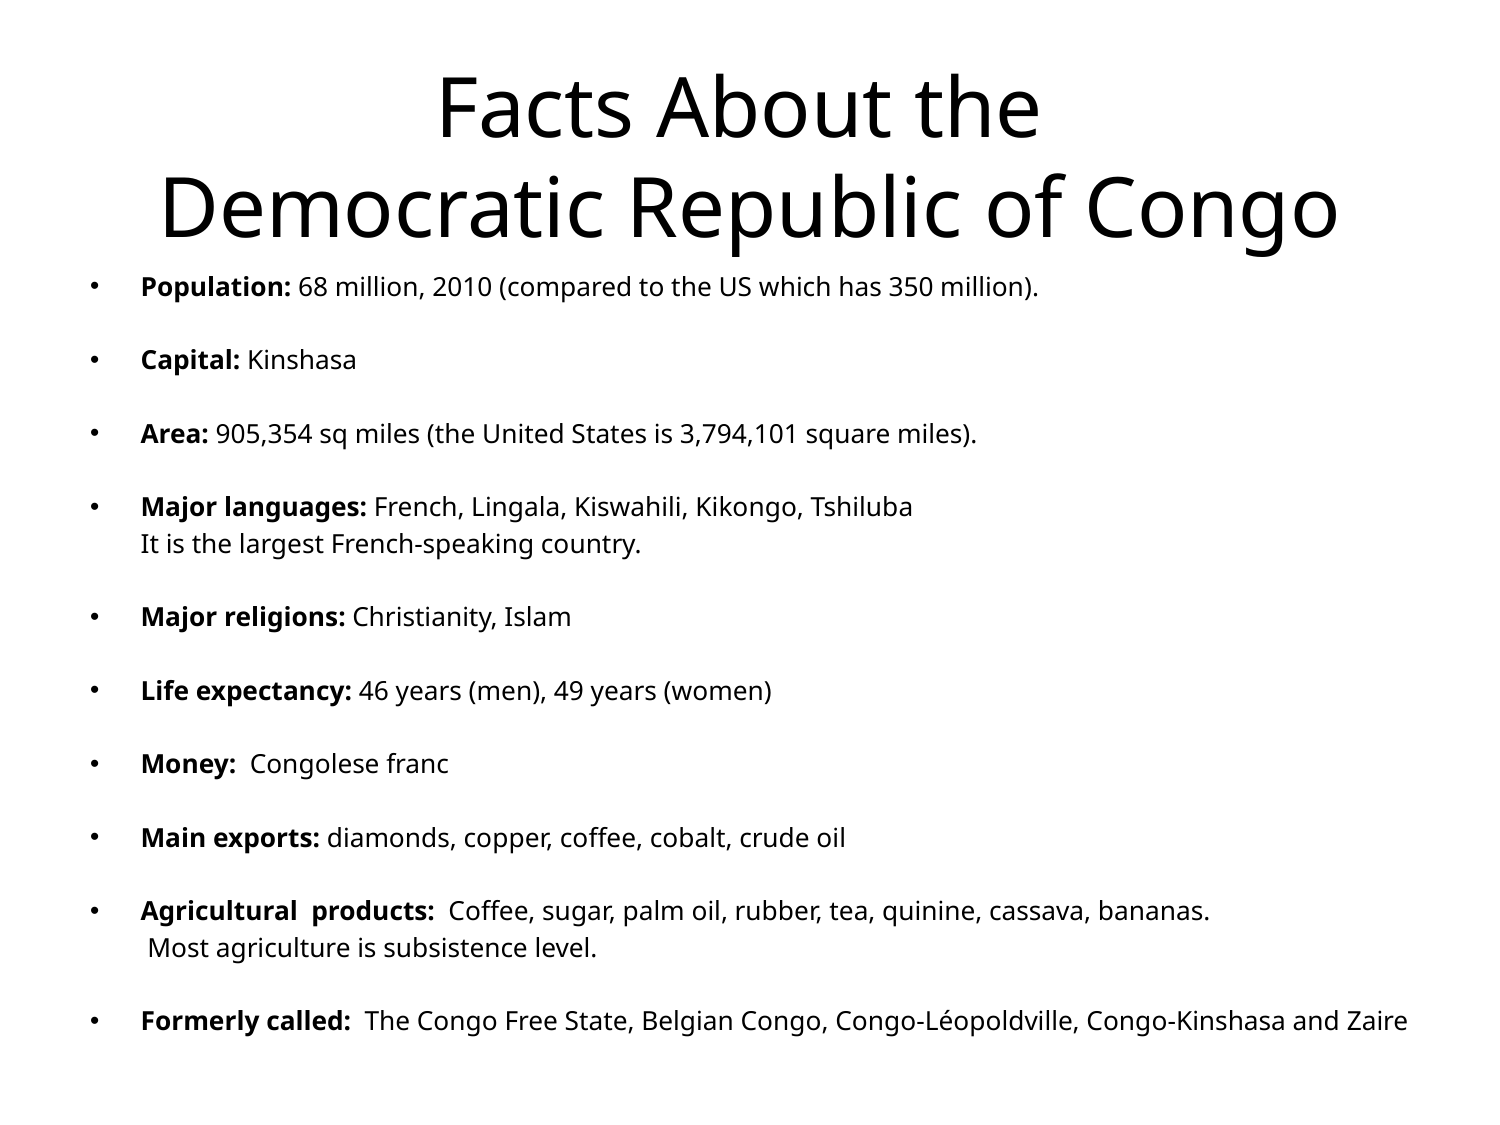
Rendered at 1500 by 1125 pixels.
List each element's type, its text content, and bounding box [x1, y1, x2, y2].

list Population: 68 million, 2010 (compared to the US which has 350 million). Capital: Kinshasa Area: 905,354 sq miles (the United States is 3,794,101 square miles). Major languages: French, Lingala, Kiswahili, Kikongo, Tshiluba It is the largest French-speaking country. Major religions: Christianity, Islam Life expectancy: 46 years (men), 49 years (women) Money: Congolese franc Main exports: diamonds, copper, coffee, cobalt, crude oil Agricultural products: Coffee, sugar, palm oil, rubber, tea, quinine, cassava, bananas. Most agriculture is subsistence level. Formerly called: The Congo Free State, Belgian Congo, Congo-Léopoldville, Congo-Kinshasa and Zaire [75, 262, 1425, 1072]
title Facts About the Democratic Republic of Congo [75, 45, 1425, 262]
